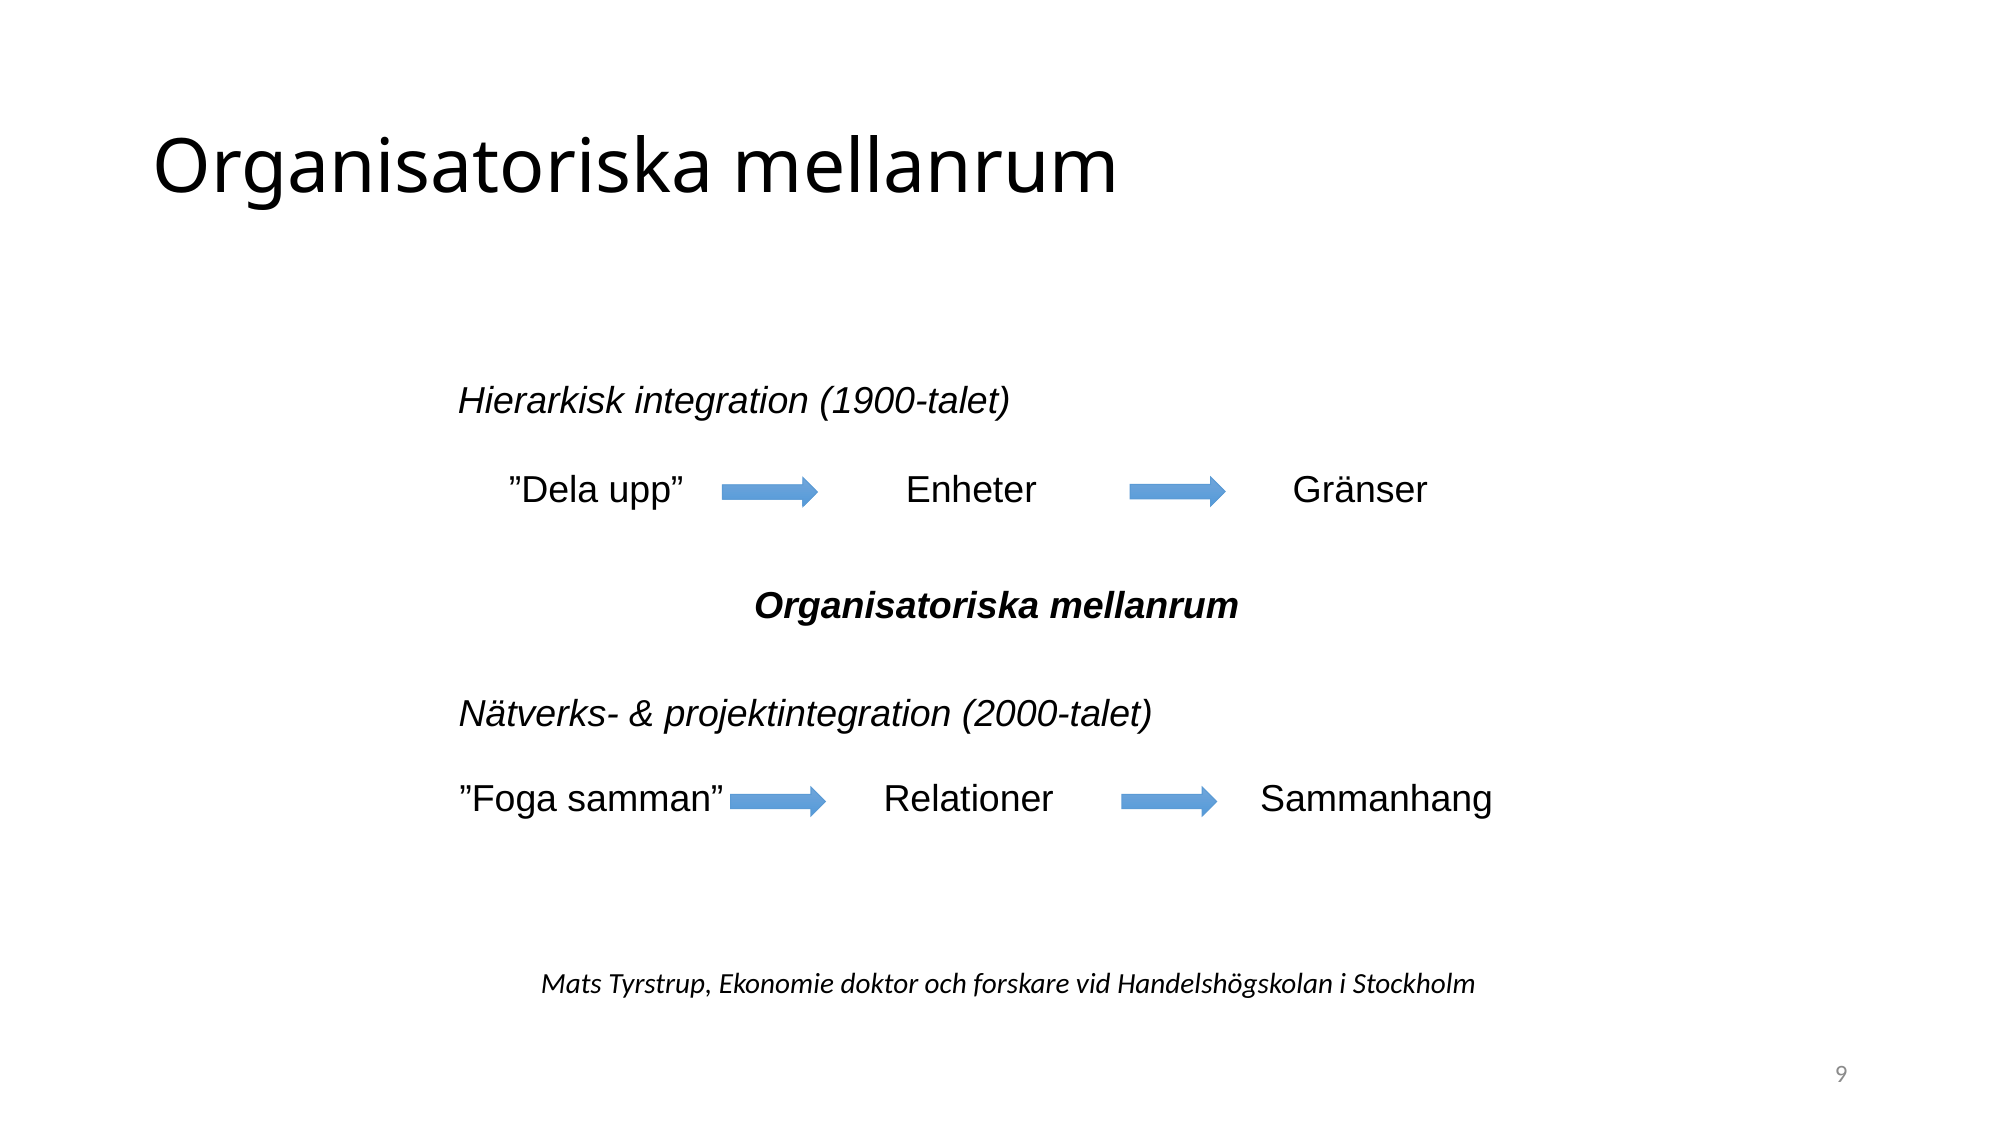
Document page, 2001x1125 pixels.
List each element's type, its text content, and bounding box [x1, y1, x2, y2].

text_box Nätverks- & projektintegration (2000-talet) [443, 681, 1169, 742]
text_box Mats Tyrstrup, Ekonomie doktor och forskare vid Handelshögskolan i Stockholm [526, 956, 1599, 1007]
slide_number 9 [1412, 1042, 1863, 1103]
text_box Organisatoriska mellanrum [739, 573, 1255, 634]
text_box Hierarkisk integration (1900-talet) [443, 368, 1026, 429]
text_box ”Foga samman” [444, 766, 739, 827]
text_box Gränser [1277, 457, 1443, 518]
text_box [721, 476, 819, 508]
title Organisatoriska mellanrum [137, 59, 1863, 278]
text_box [730, 785, 827, 818]
text_box [1121, 785, 1218, 818]
text_box ”Dela upp” [494, 457, 699, 518]
text_box Enheter [891, 457, 1052, 518]
text_box Sammanhang [1245, 766, 1508, 827]
text_box Relationer [868, 766, 1069, 827]
text_box [1129, 475, 1226, 508]
